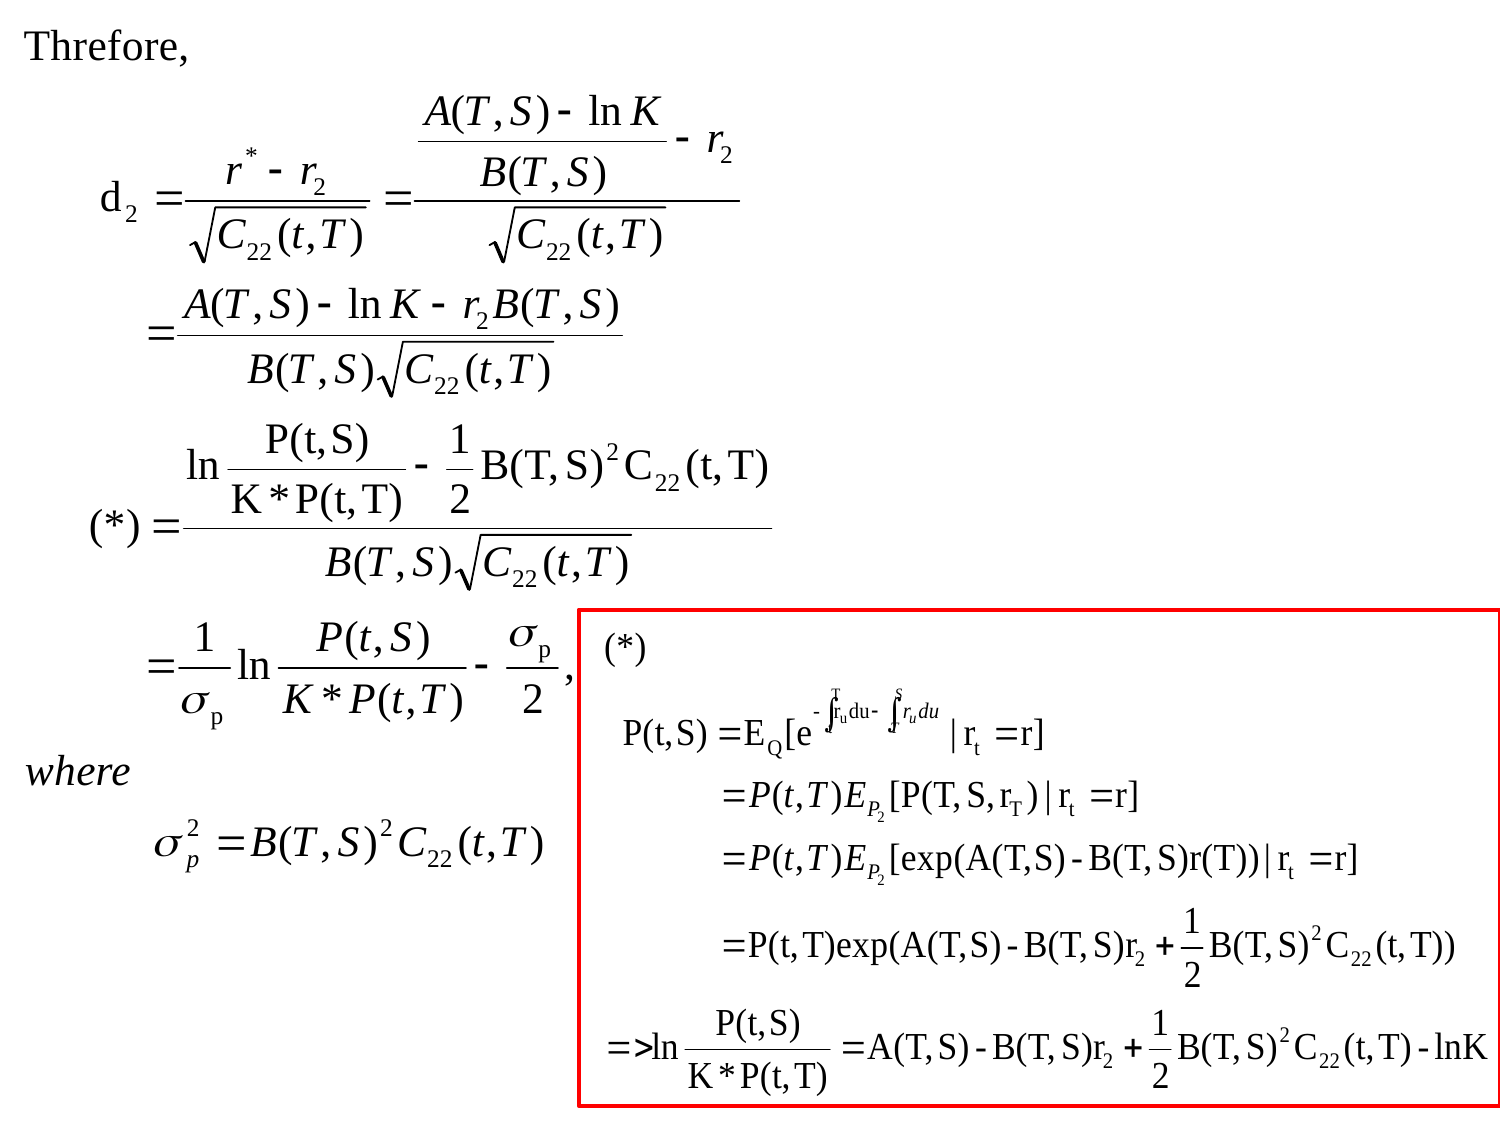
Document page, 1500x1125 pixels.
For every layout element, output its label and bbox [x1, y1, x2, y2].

text_box [578, 609, 1500, 1107]
text_box [17, 18, 782, 882]
